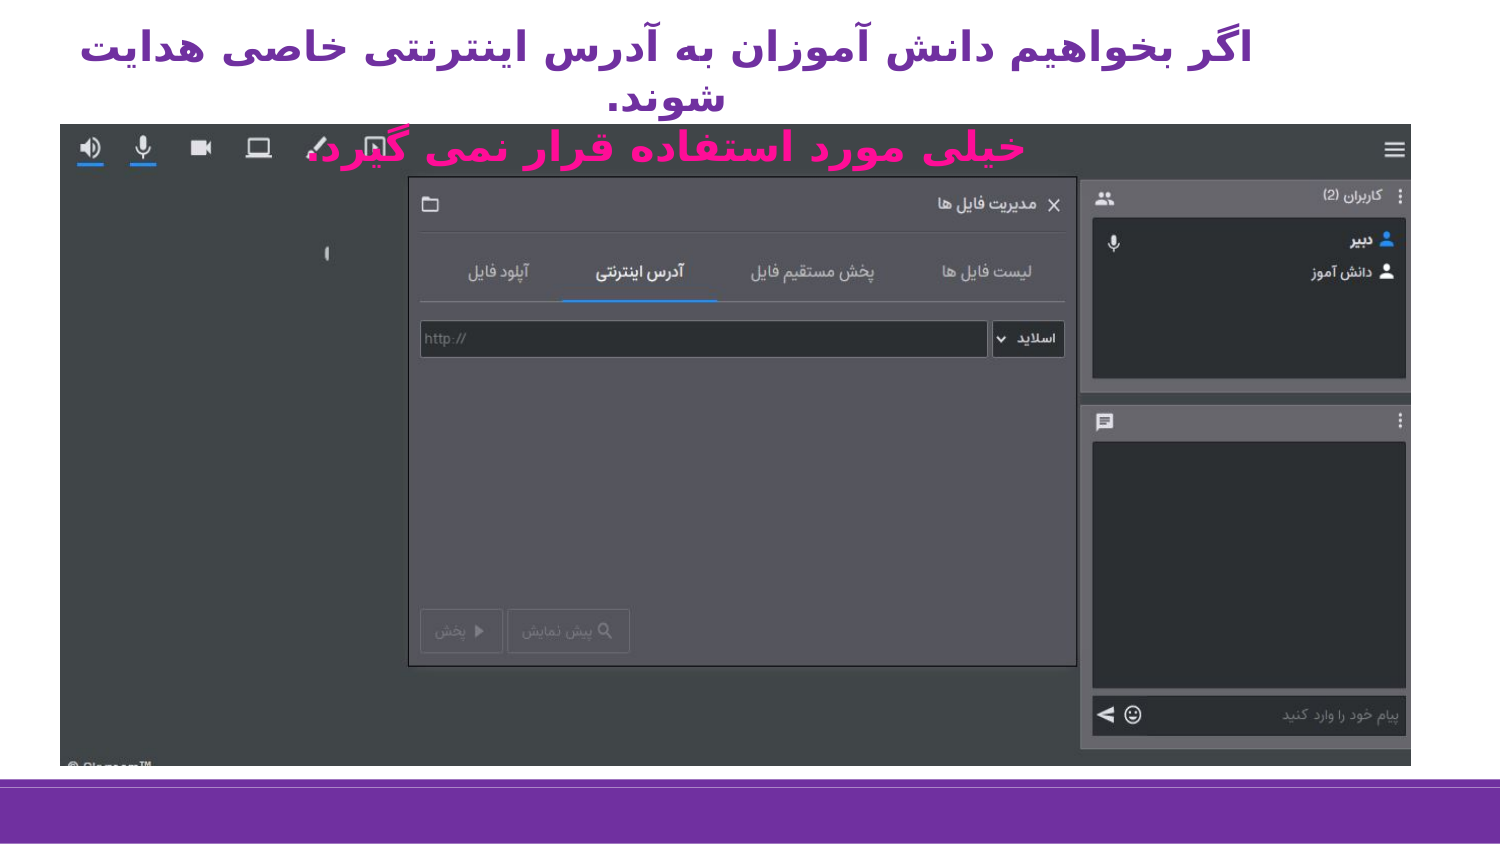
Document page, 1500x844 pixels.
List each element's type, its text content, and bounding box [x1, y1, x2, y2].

text_box اگر بخواهیم دانش آموزان به آدرس اینترنتی خاصی هدایت شوند. خیلی مورد استفاده قرار نمی گیرد. [33, 11, 1300, 177]
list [60, 123, 1411, 766]
